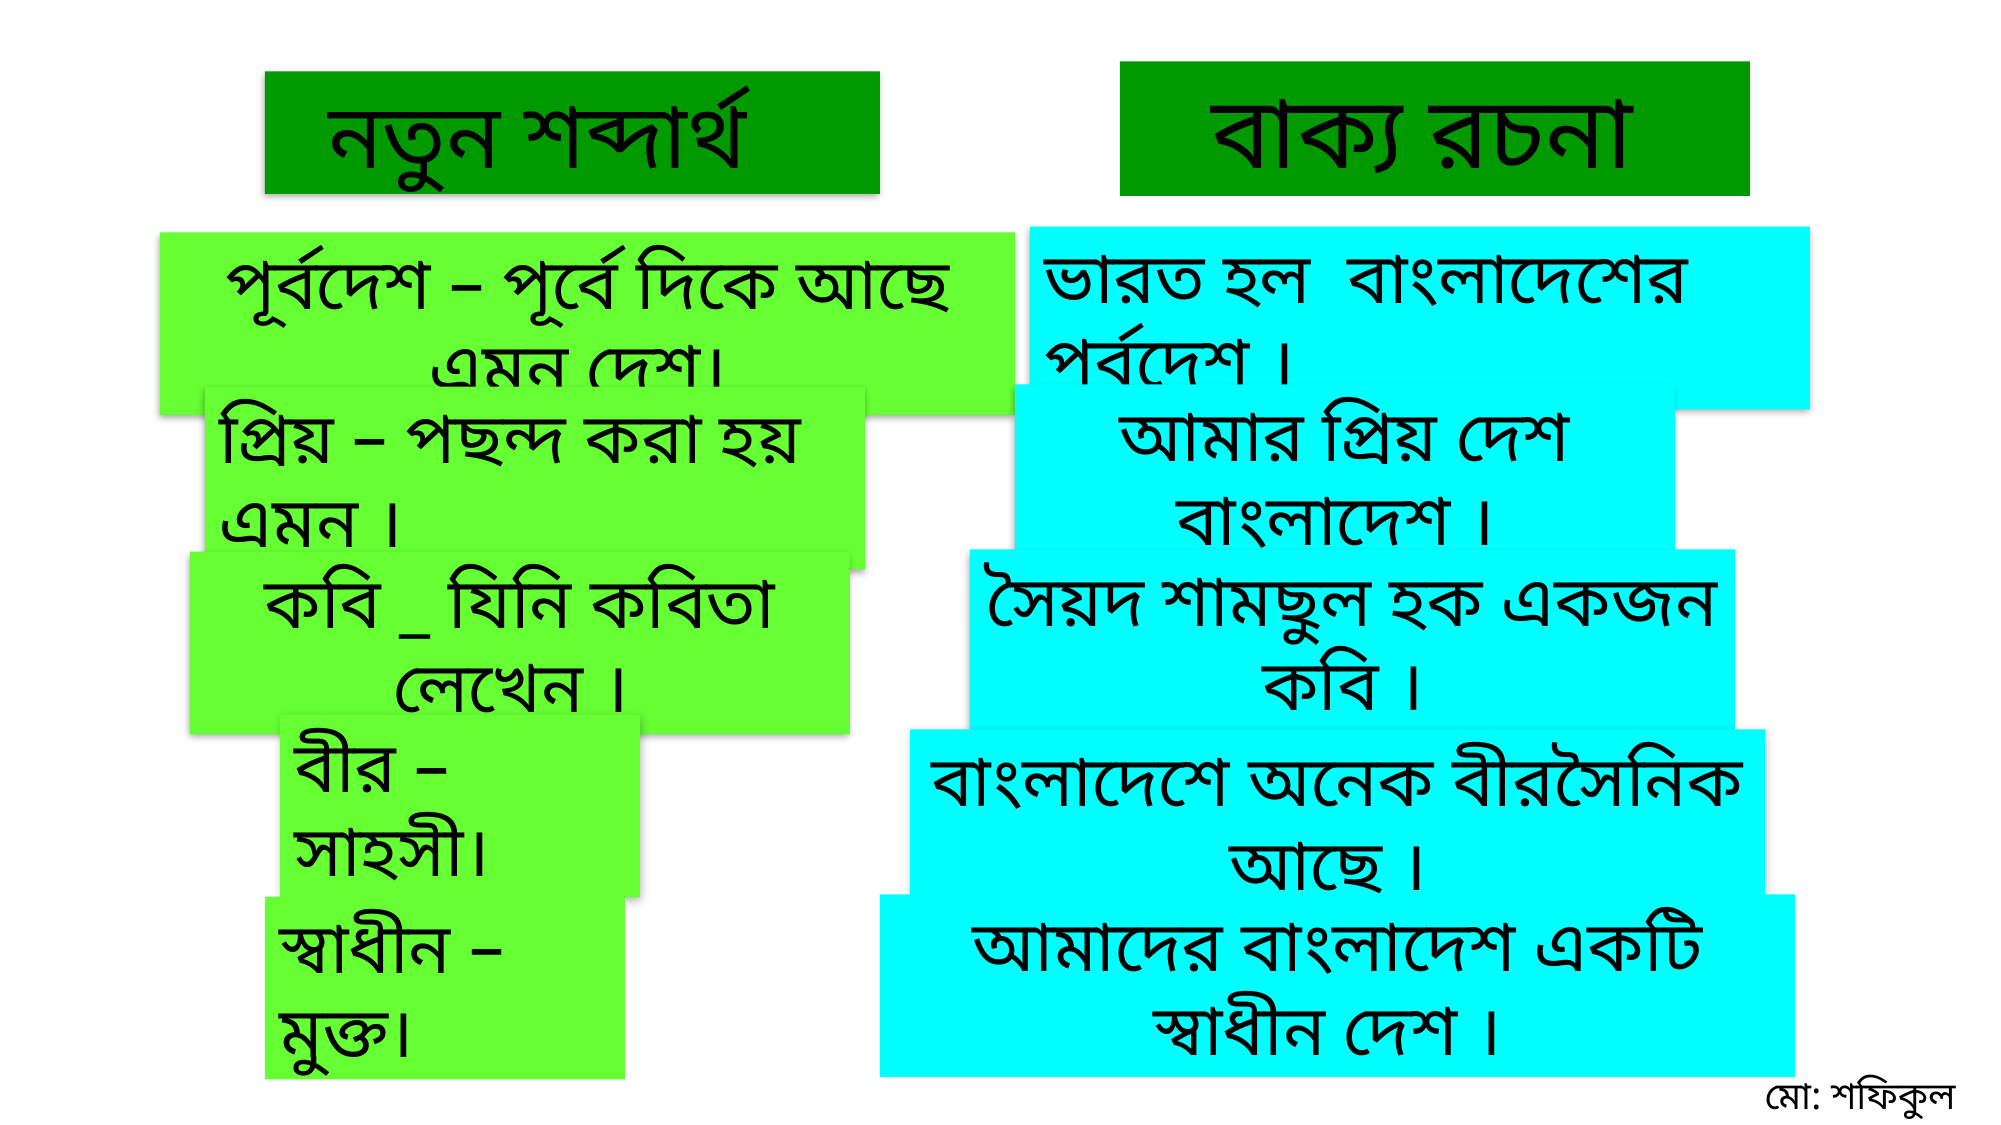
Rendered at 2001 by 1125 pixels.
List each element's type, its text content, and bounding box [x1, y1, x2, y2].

text_box বাক্য রচনা [1119, 61, 1750, 196]
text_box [159, 232, 1015, 997]
text_box নতুন শব্দার্থ [264, 71, 880, 194]
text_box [879, 226, 1810, 995]
